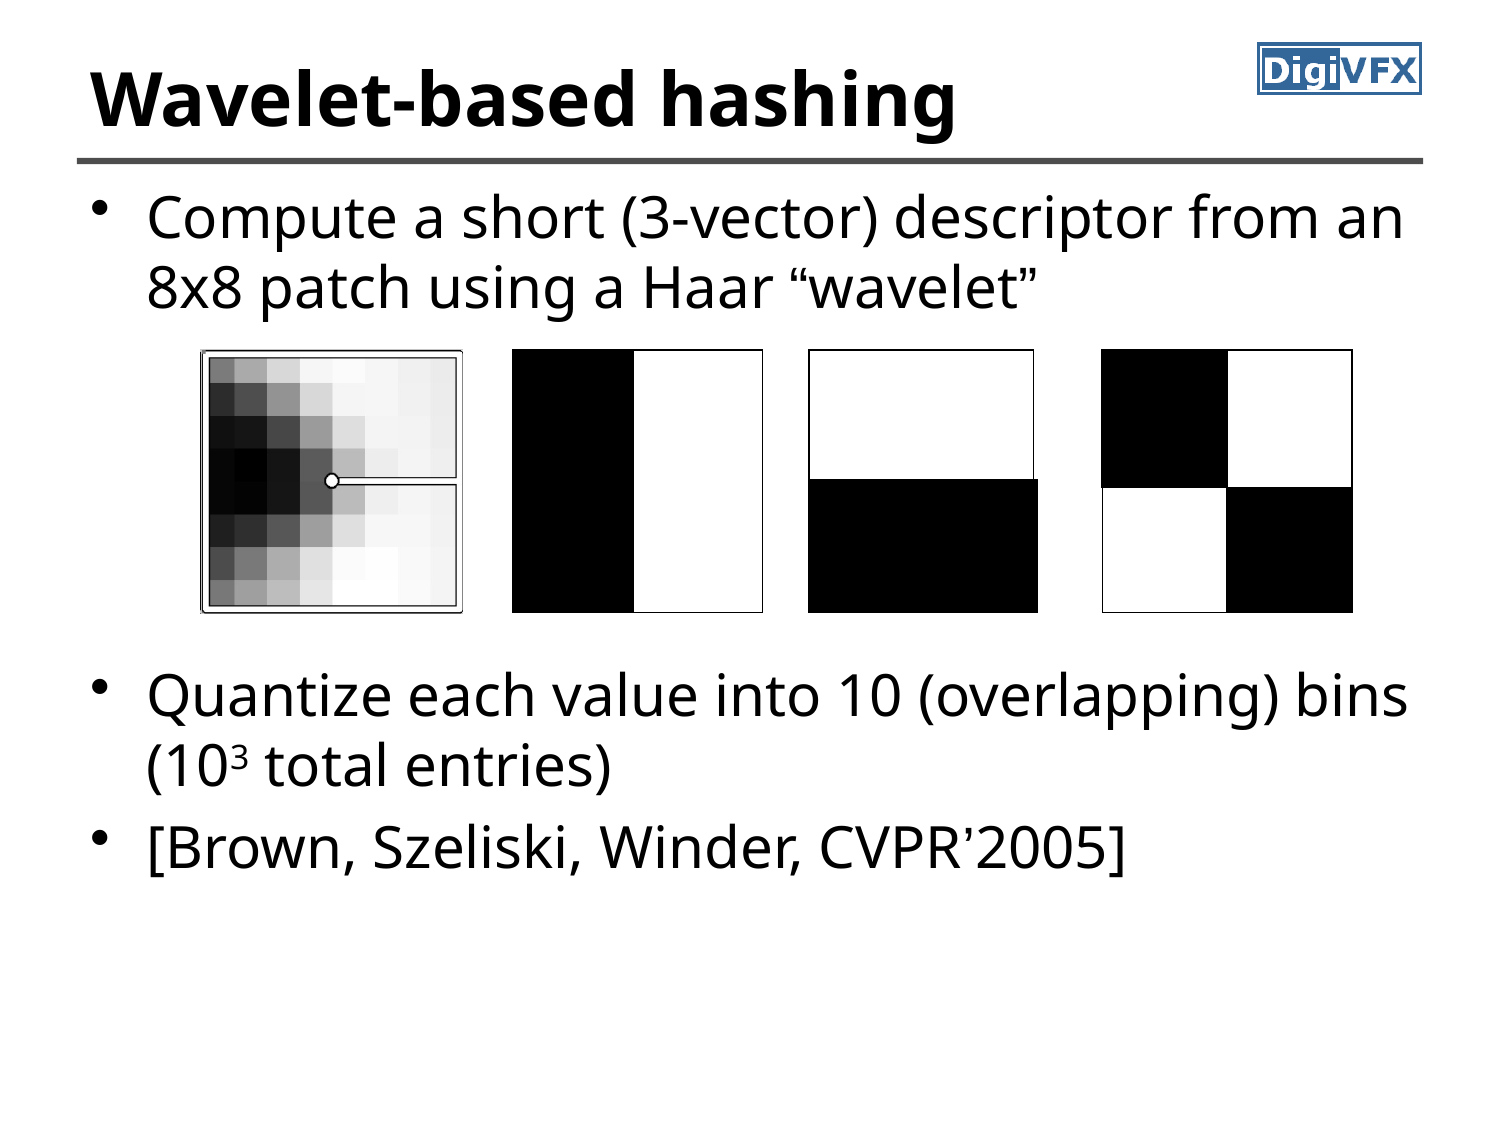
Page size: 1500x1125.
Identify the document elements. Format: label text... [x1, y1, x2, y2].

picture [199, 349, 464, 614]
title Wavelet-based hashing [75, 45, 1425, 149]
list Compute a short (3-vector) descriptor from an 8x8 patch using a Haar “wavelet” Quantize each value into 10 (overlapping) bins (103 total entries) [Brown, Szeliski, Winder, CVPR’2005] [75, 172, 1425, 1071]
text_box [512, 350, 634, 613]
text_box [634, 350, 763, 613]
text_box [1227, 487, 1353, 613]
text_box [1227, 350, 1353, 487]
text_box [1102, 488, 1227, 613]
text_box [1102, 349, 1227, 488]
text_box [809, 479, 1038, 613]
text_box [809, 349, 1034, 479]
